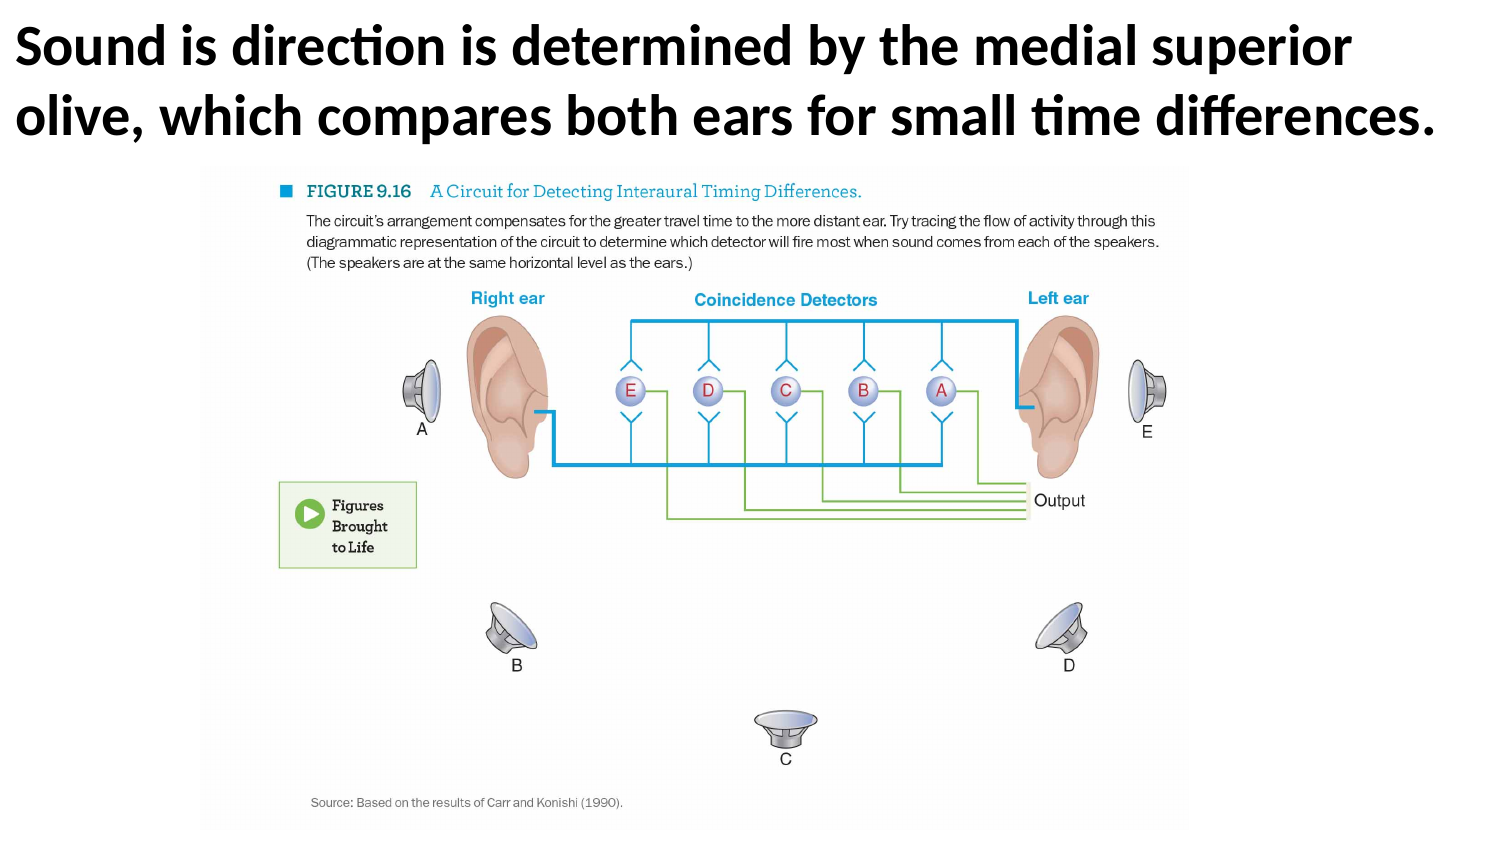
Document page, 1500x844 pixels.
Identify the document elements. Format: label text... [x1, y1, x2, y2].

picture [199, 166, 1189, 831]
title Sound is direction is determined by the medial superior olive, which compares both ears for small time differences. [0, 0, 1500, 163]
